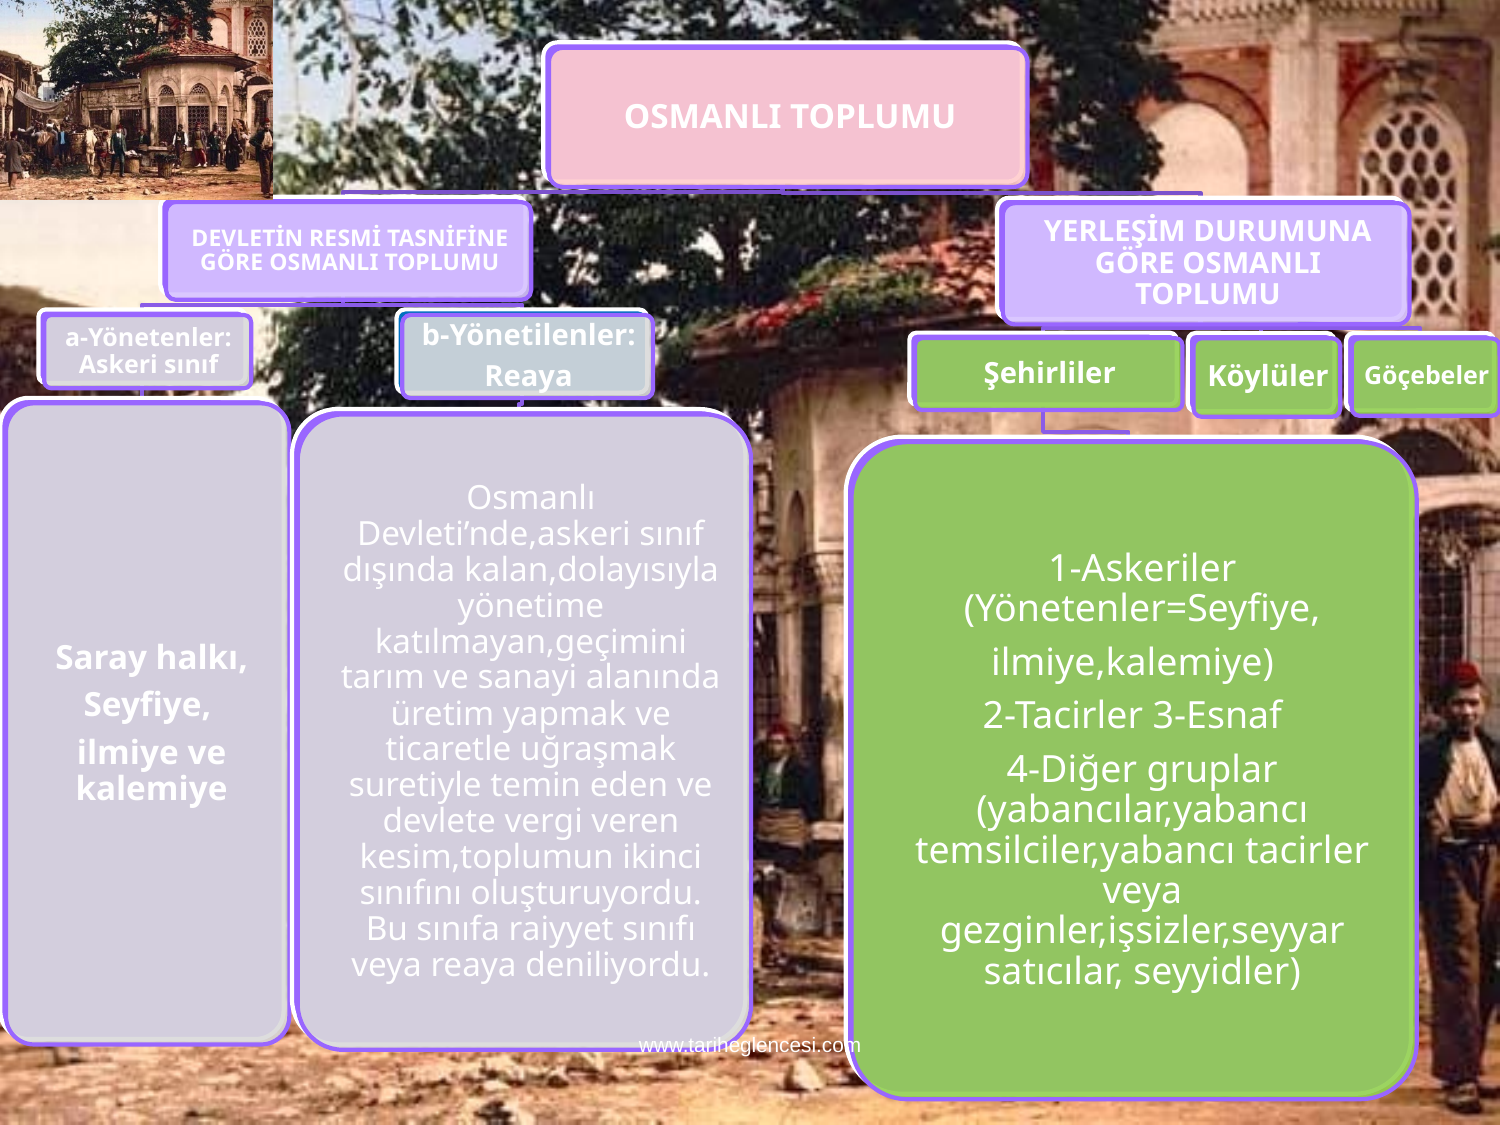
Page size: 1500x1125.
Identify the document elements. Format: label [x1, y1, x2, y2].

list [0, 0, 1500, 1125]
picture [0, 0, 273, 200]
